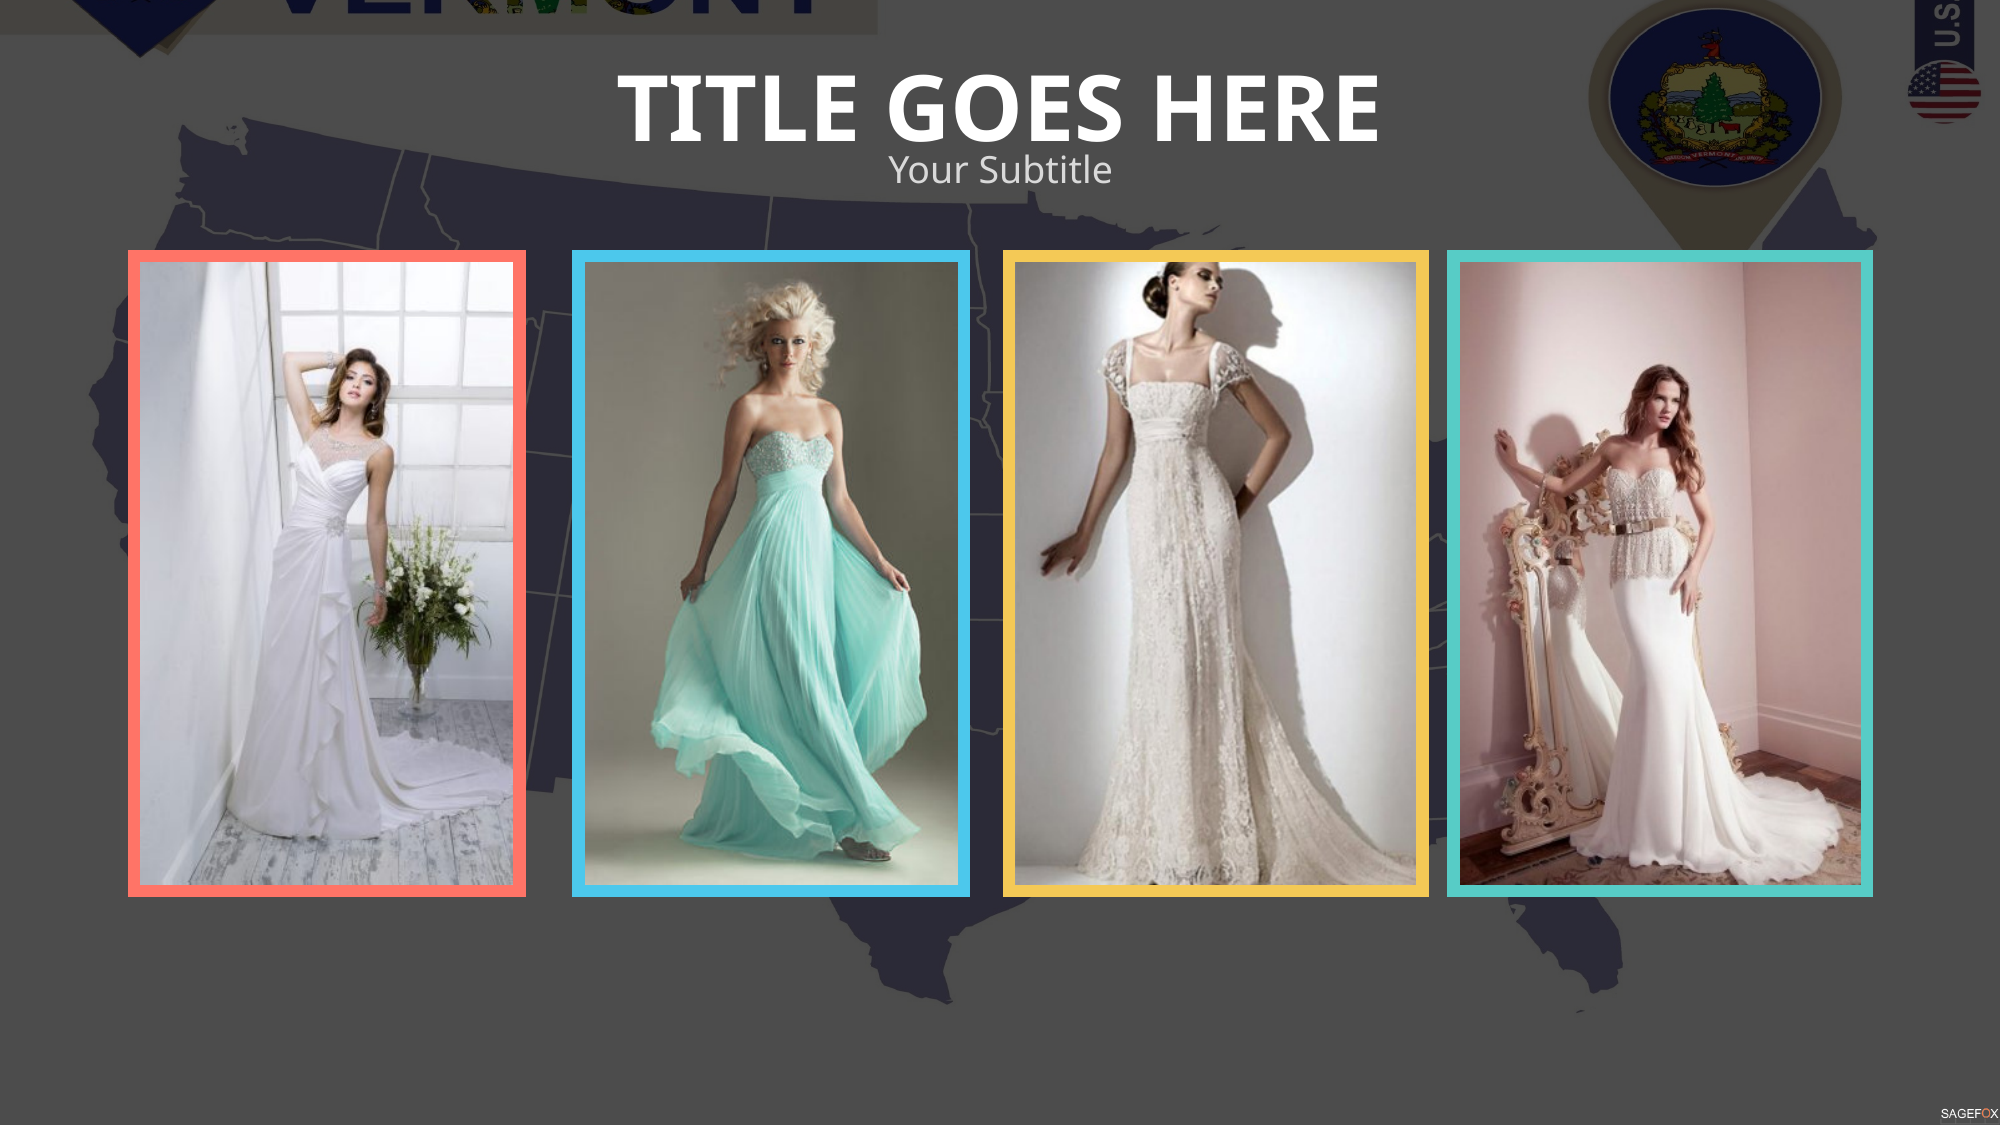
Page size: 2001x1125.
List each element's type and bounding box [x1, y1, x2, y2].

text_box [548, 42, 1452, 199]
picture [0, 0, 2001, 1125]
